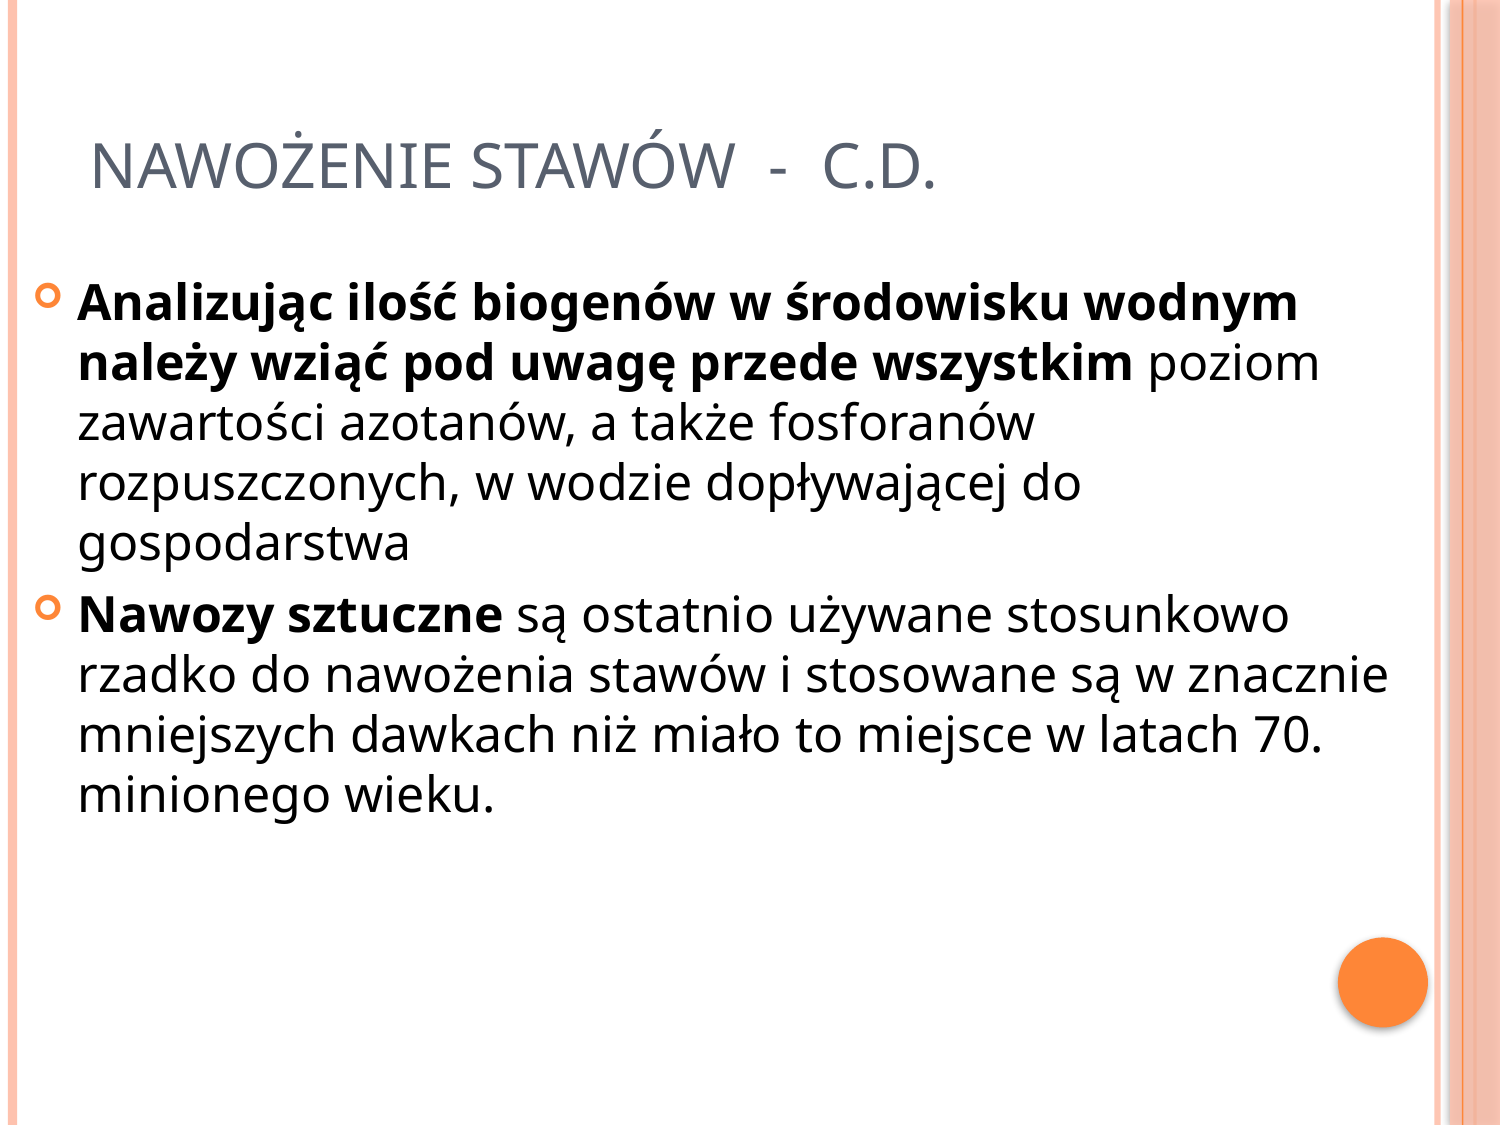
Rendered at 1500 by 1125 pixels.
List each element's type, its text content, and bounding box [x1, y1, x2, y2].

title Nawożenie stawów - c.d. [75, 45, 1300, 209]
list Analizując ilość biogenów w środowisku wodnym należy wziąć pod uwagę przede wszystkim poziom zawartości azotanów, a także fosforanów rozpuszczonych, w wodzie dopływającej do gospodarstwa Nawozy sztuczne są ostatnio używane stosunkowo rzadko do nawożenia stawów i stosowane są w znacznie mniejszych dawkach niż miało to miejsce w latach 70. minionego wieku. [17, 262, 1436, 1062]
